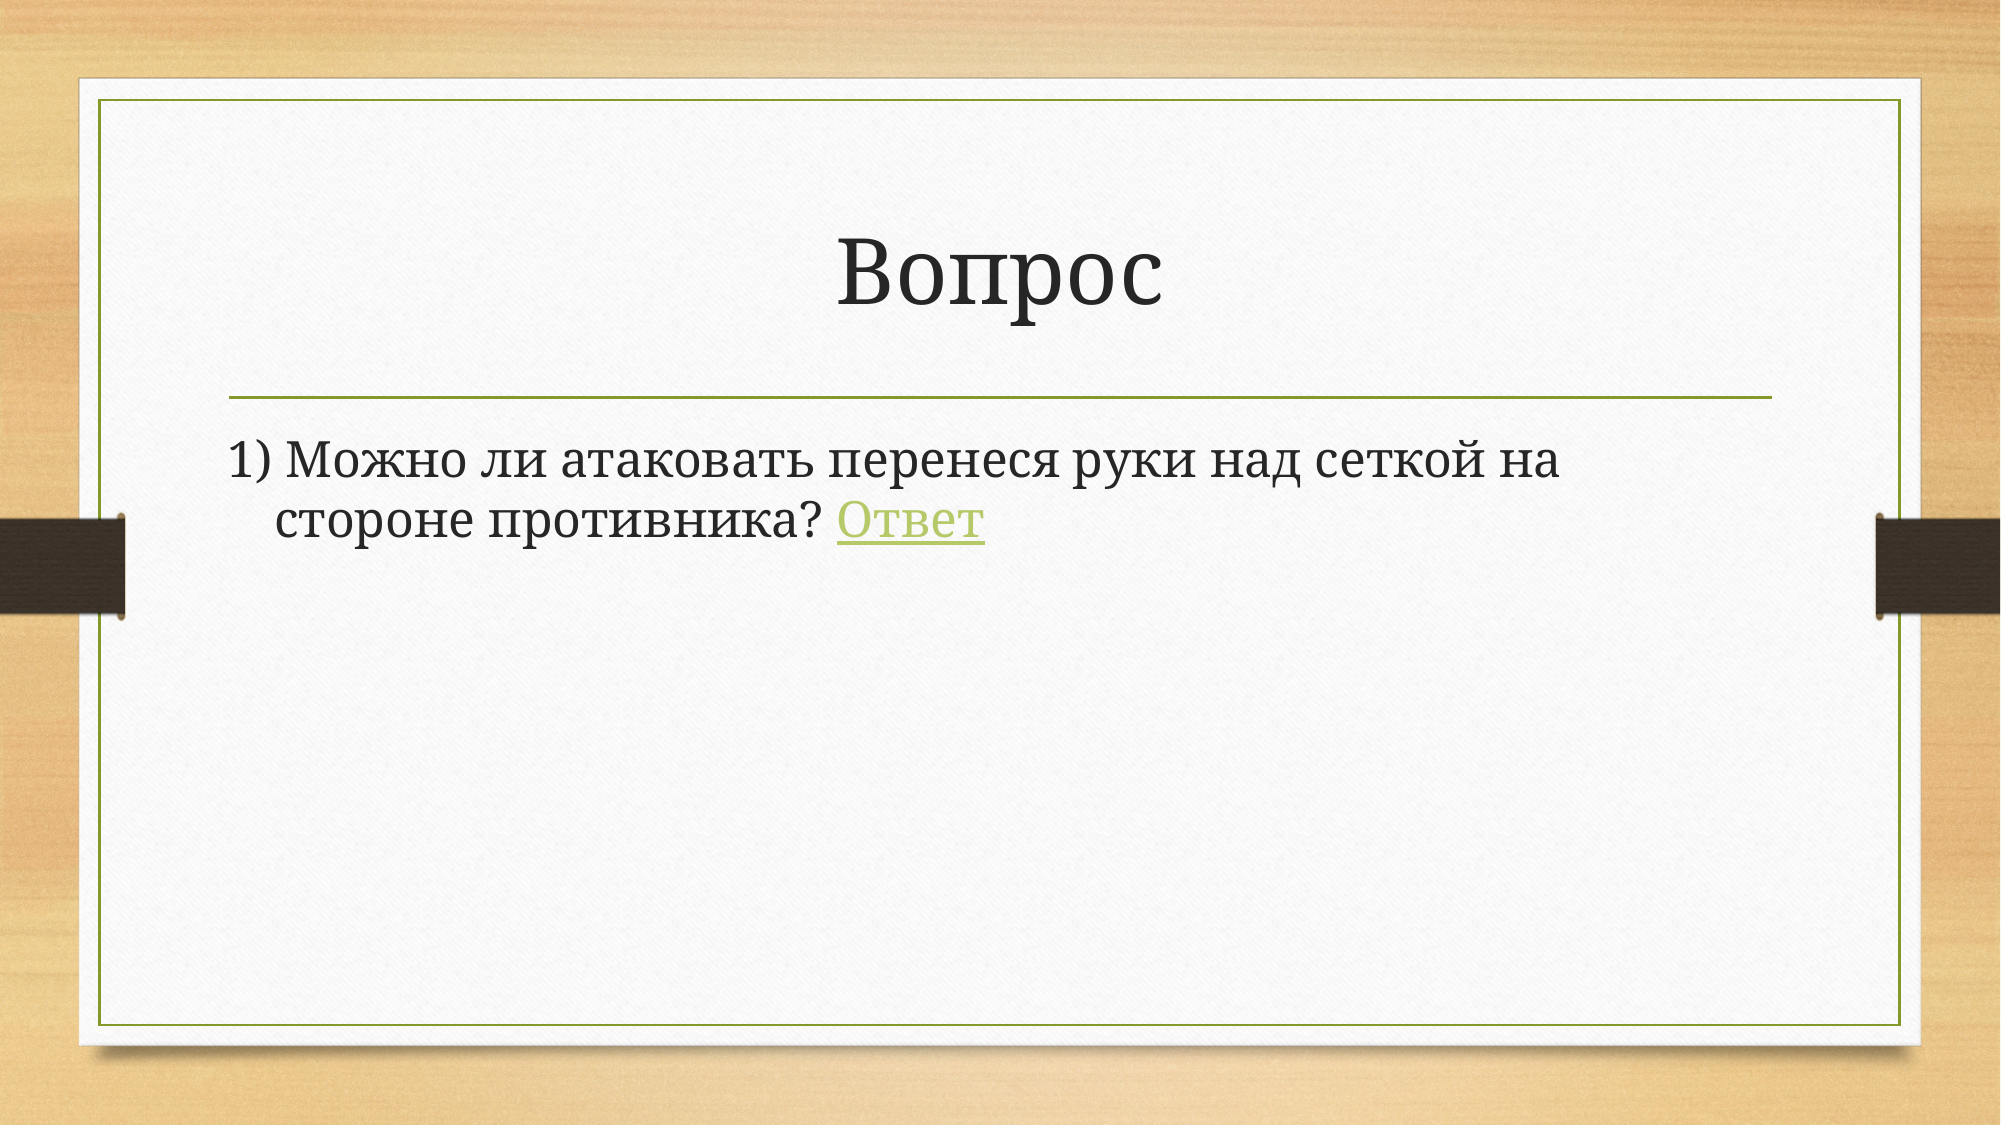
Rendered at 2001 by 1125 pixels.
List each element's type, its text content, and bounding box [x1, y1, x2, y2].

title Вопрос [212, 161, 1788, 375]
list 1) Можно ли атаковать перенеся руки над сеткой на стороне противника? Ответ [212, 419, 1788, 964]
picture [0, 0, 2001, 1125]
